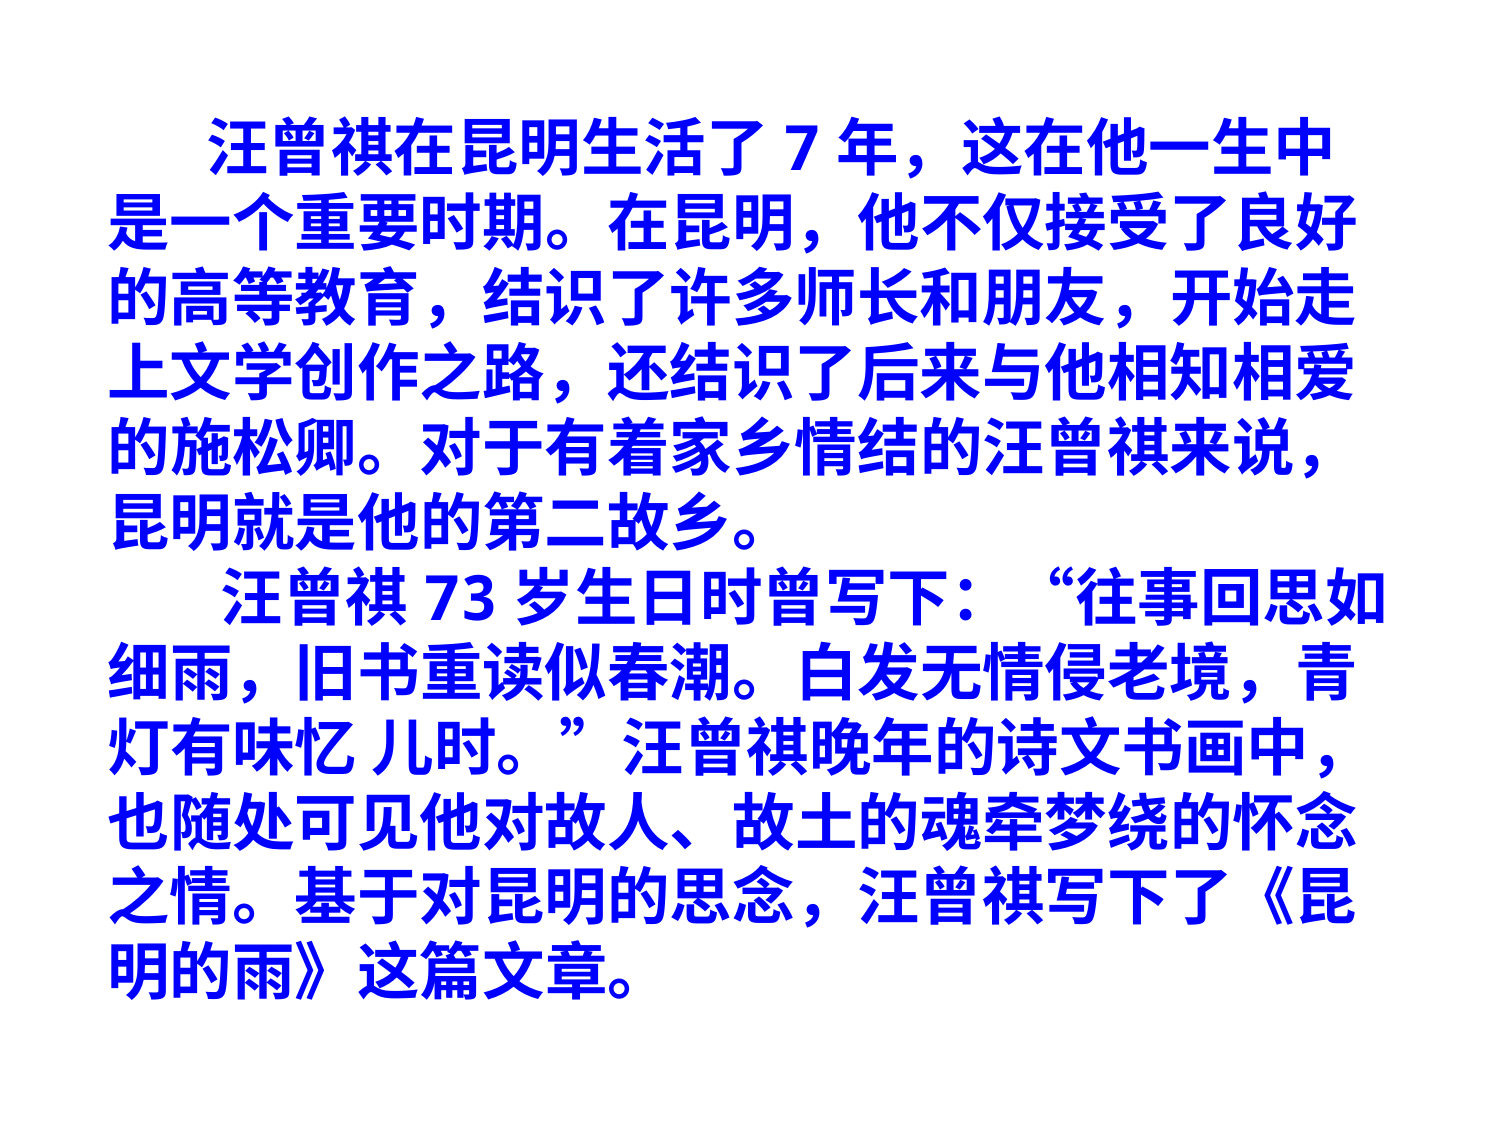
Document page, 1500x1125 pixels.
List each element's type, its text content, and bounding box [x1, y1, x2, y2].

text_box 汪曾祺在昆明生活了7年，这在他一生中是一个重要时期。在昆明，他不仅接受了良好的高等教育，结识了许多师长和朋友，开始走上文学创作之路，还结识了后来与他相知相爱的施松卿。对于有着家乡情结的汪曾祺来说，昆明就是他的第二故乡。 汪曾祺73岁生日时曾写下：“往事回思如细雨，旧书重读似春潮。白发无情侵老境，青灯有味忆 儿时。”汪曾祺晚年的诗文书画中，也随处可见他对故人、故土的魂牵梦绕的怀念之情。基于对昆明的思念，汪曾祺写下了《昆明的雨》这篇文章。 [92, 100, 1408, 1015]
